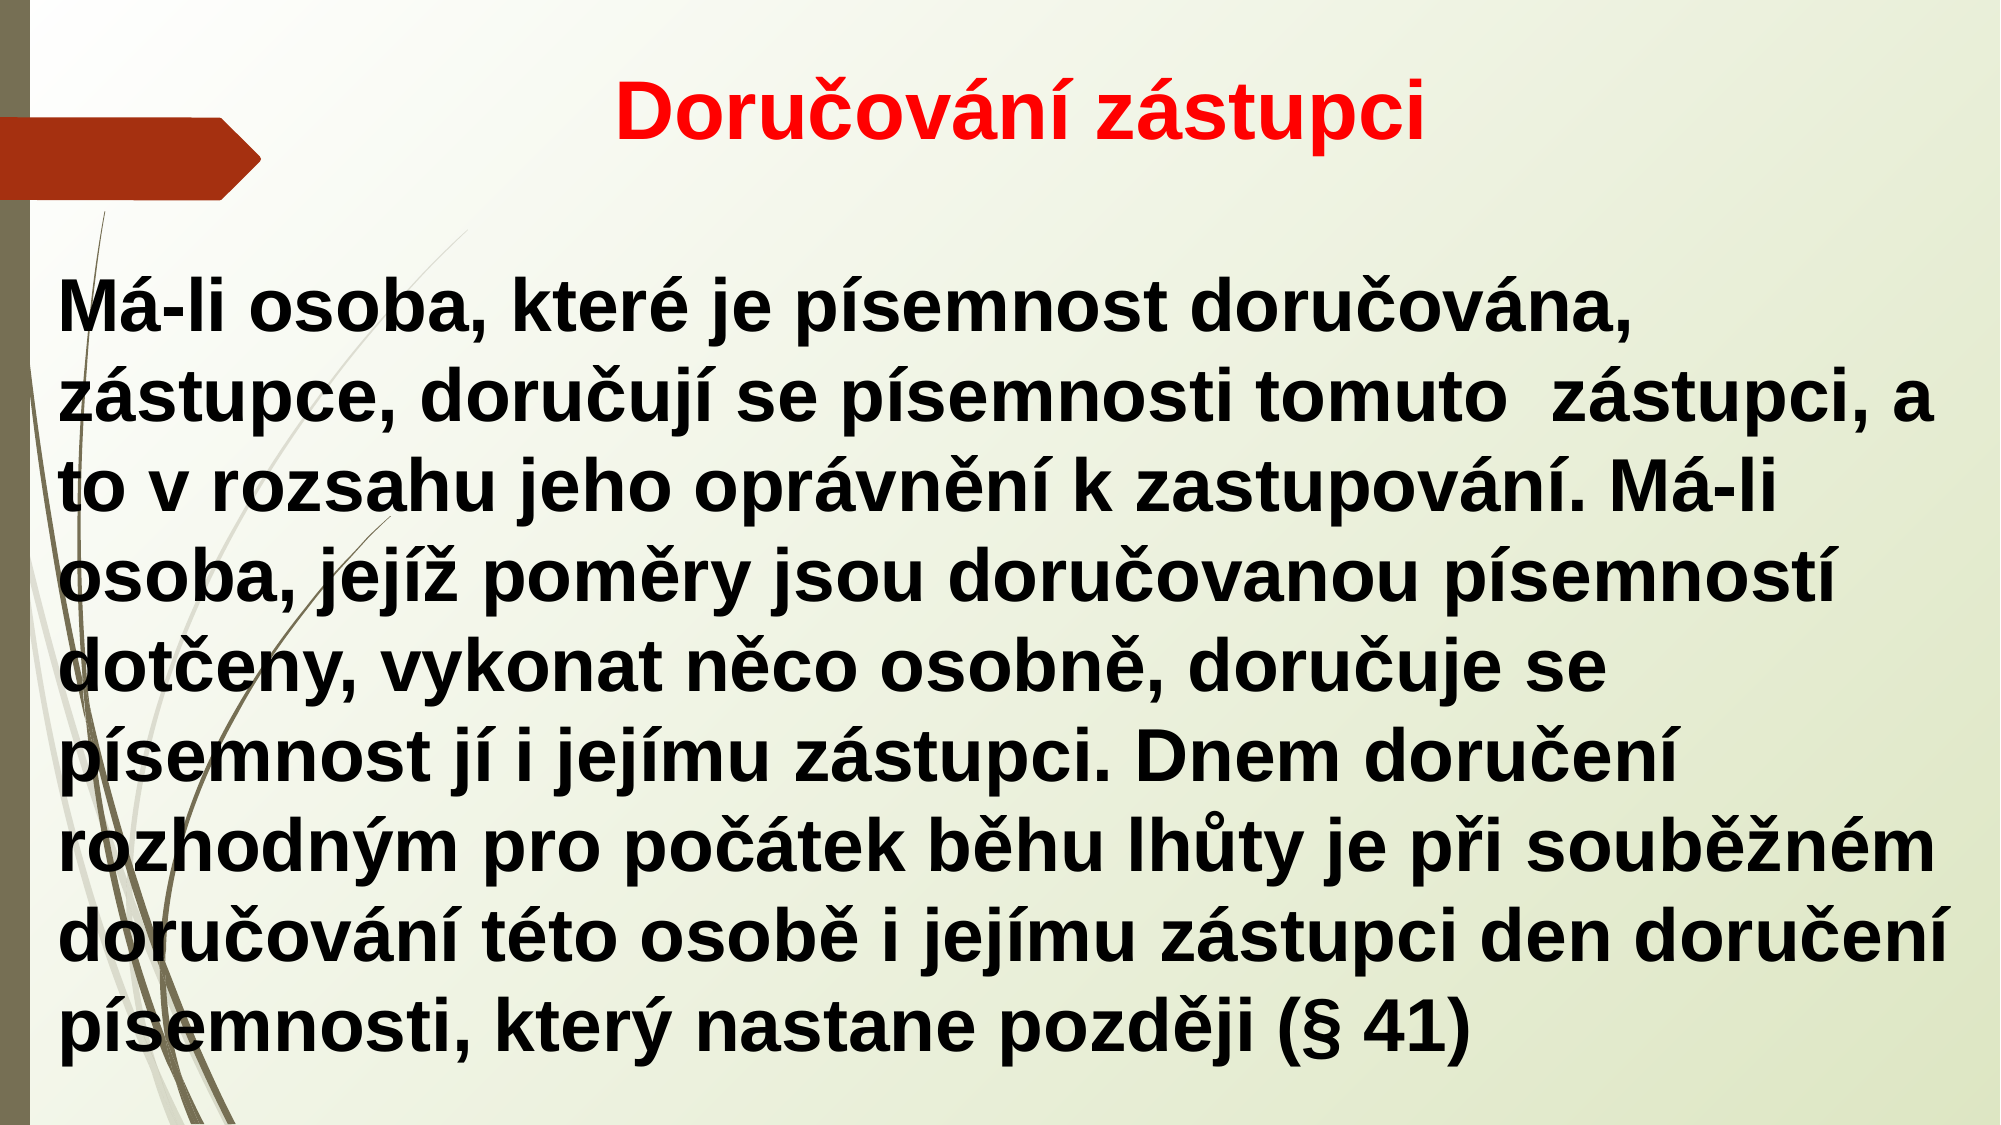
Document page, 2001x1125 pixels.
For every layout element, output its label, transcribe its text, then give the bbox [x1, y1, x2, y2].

text_box Doručování zástupci Má-li osoba, které je písemnost doručována, zástupce, doručují se písemnosti tomuto zástupci, a to v rozsahu jeho oprávnění k zastupování. Má-li osoba, jejíž poměry jsou doručovanou písemností dotčeny, vykonat něco osobně, doručuje se písemnost jí i jejímu zástupci. Dnem doručení rozhodným pro počátek běhu lhůty je při souběžném doručování této osobě i jejímu zástupci den doručení písemnosti, který nastane později (§ 41) [42, 48, 2000, 1084]
